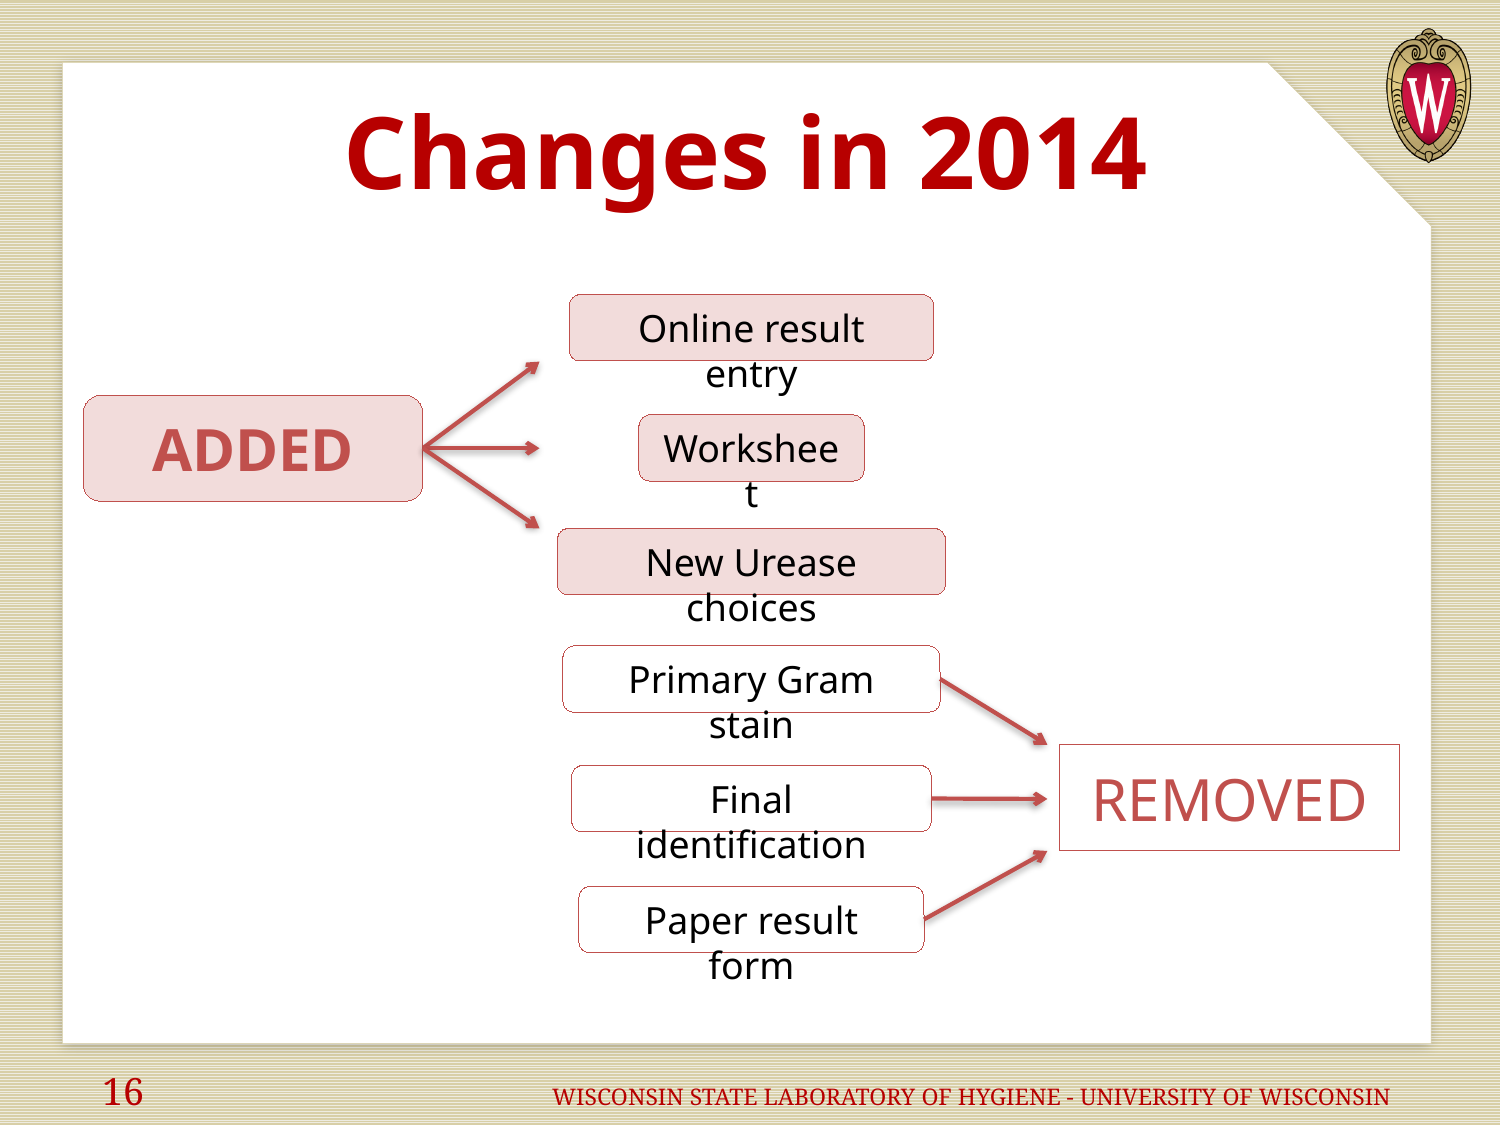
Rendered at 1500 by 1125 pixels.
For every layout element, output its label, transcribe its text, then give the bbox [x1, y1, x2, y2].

text_box ADDED [83, 395, 417, 502]
text_box Primary Gram stain [562, 645, 941, 713]
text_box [913, 850, 1048, 920]
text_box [422, 361, 540, 447]
text_box Online result entry [569, 294, 934, 361]
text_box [422, 447, 540, 529]
picture [1361, 11, 1494, 186]
text_box New Urease choices [557, 528, 946, 595]
text_box Worksheet [638, 414, 865, 482]
text_box Final identification [571, 765, 932, 832]
title Changes in 2014 [62, 89, 1430, 295]
text_box Paper result form [578, 886, 925, 953]
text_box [928, 679, 1048, 745]
footer 16 WISCONSIN STATE LABORATORY OF HYGIENE - UNIVERSITY OF WISCONSIN [62, 1063, 1432, 1124]
list REMOVED [1059, 744, 1400, 851]
